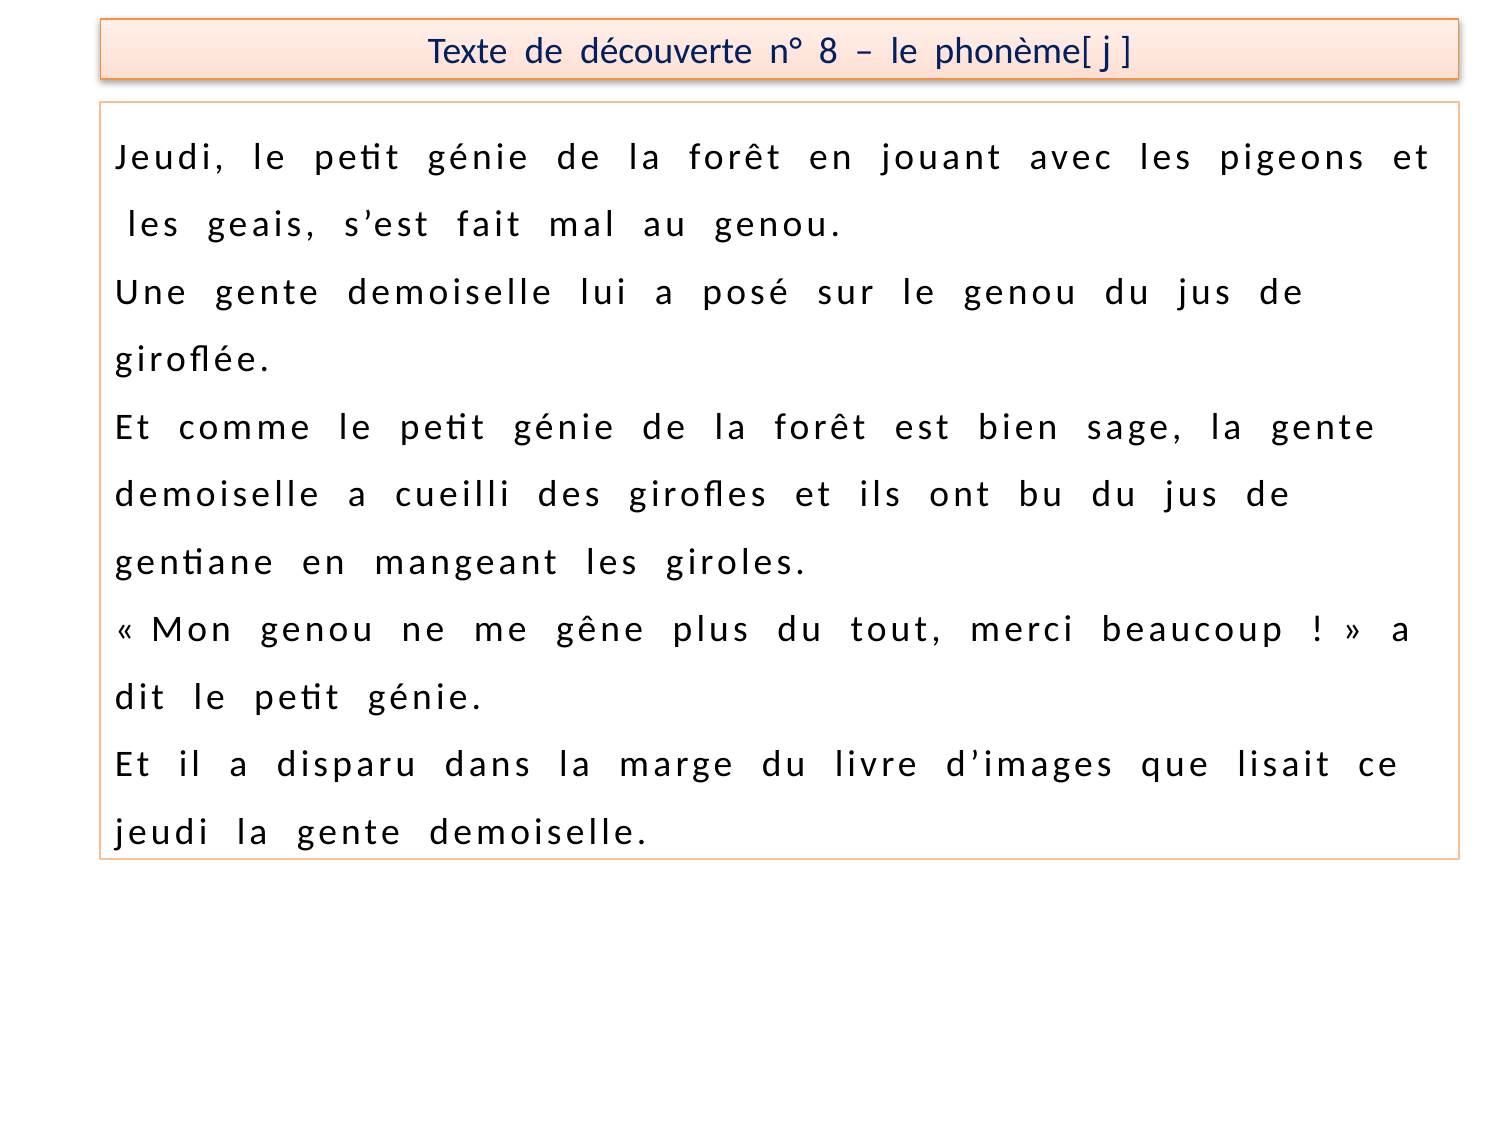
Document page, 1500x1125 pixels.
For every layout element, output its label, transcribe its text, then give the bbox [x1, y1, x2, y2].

text_box Texte de découverte n° 8 – le phonème[ j ] [100, 18, 1459, 80]
text_box Jeudi, le petit génie de la forêt en jouant avec les pigeons et les geais, s’est fait mal au genou. Une gente demoiselle lui a posé sur le genou du jus de giroflée. Et comme le petit génie de la forêt est bien sage, la gente demoiselle a cueilli des girofles et ils ont bu du jus de gentiane en mangeant les giroles. « Mon genou ne me gêne plus du tout, merci beaucoup ! » a dit le petit génie. Et il a disparu dans la marge du livre d’images que lisait ce jeudi la gente demoiselle. [100, 101, 1459, 860]
